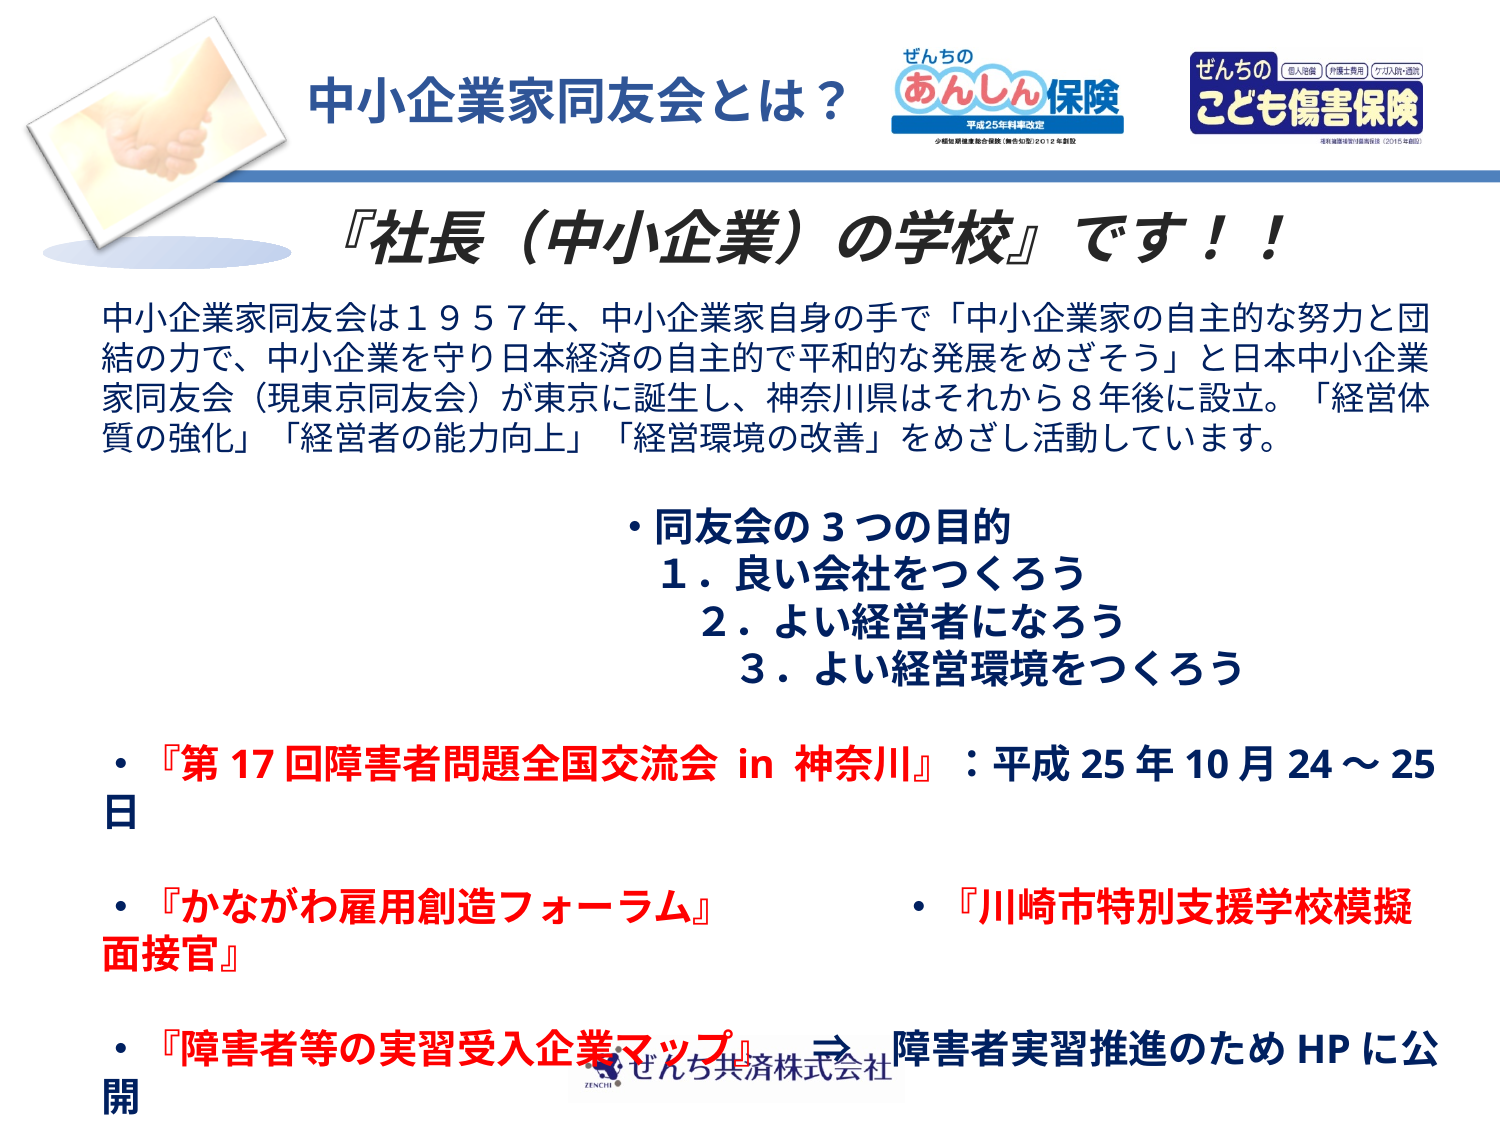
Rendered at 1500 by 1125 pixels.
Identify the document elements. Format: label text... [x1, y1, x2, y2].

picture [1190, 47, 1423, 144]
text_box [298, 170, 1500, 183]
picture [891, 47, 1124, 144]
picture [568, 1035, 905, 1103]
picture [15, 8, 298, 265]
text_box 『社長（中小企業）の学校』です！！ [293, 194, 1500, 323]
text_box 中小企業家同友会は１９５７年、中小企業家自身の手で「中小企業家の自主的な努力と団結の力で、中小企業を守り日本経済の自主的で平和的な発展をめざそう」と日本中小企業家同友会（現東京同友会）が東京に誕生し、神奈川県はそれから８年後に設立。「経営体質の強化」「経営者の能力向上」「経営環境の改善」をめざし活動しています。 ・同友会の3つの目的 １．良い会社をつくろう ２．よい経営者になろう ３．よい経営環境をつくろう ・『第17回障害者問題全国交流会 in 神奈川』：平成25年10月24～25日 ・『かながわ雇用創造フォーラム』 ・『川崎市特別支援学校模擬面接官』 ・『障害者等の実習受入企業マップ』 ⇒ 障害者実習推進のためHPに公開 [88, 290, 1454, 1125]
text_box [85, 265, 249, 269]
text_box 中小企業家同友会とは？ [298, 62, 891, 136]
